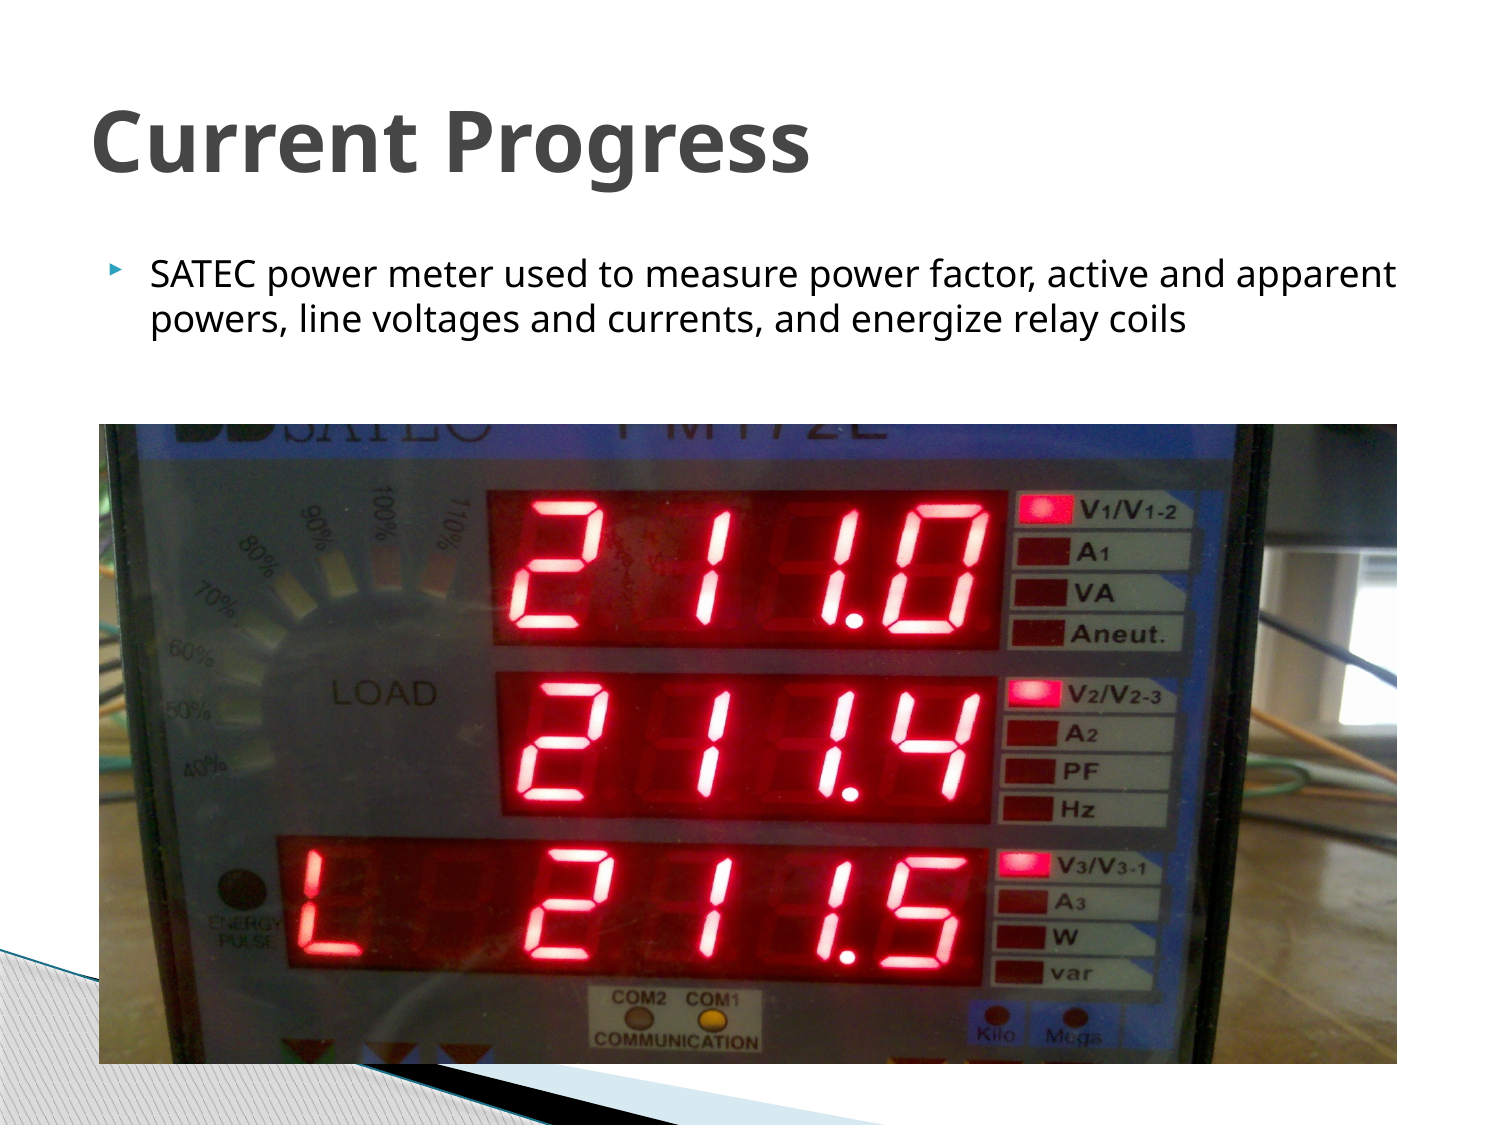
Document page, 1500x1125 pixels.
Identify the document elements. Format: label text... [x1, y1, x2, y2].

title Current Progress [75, 45, 1425, 233]
picture [99, 424, 1397, 1065]
list SATEC power meter used to measure power factor, active and apparent powers, line voltages and currents, and energize relay coils [75, 243, 1425, 986]
